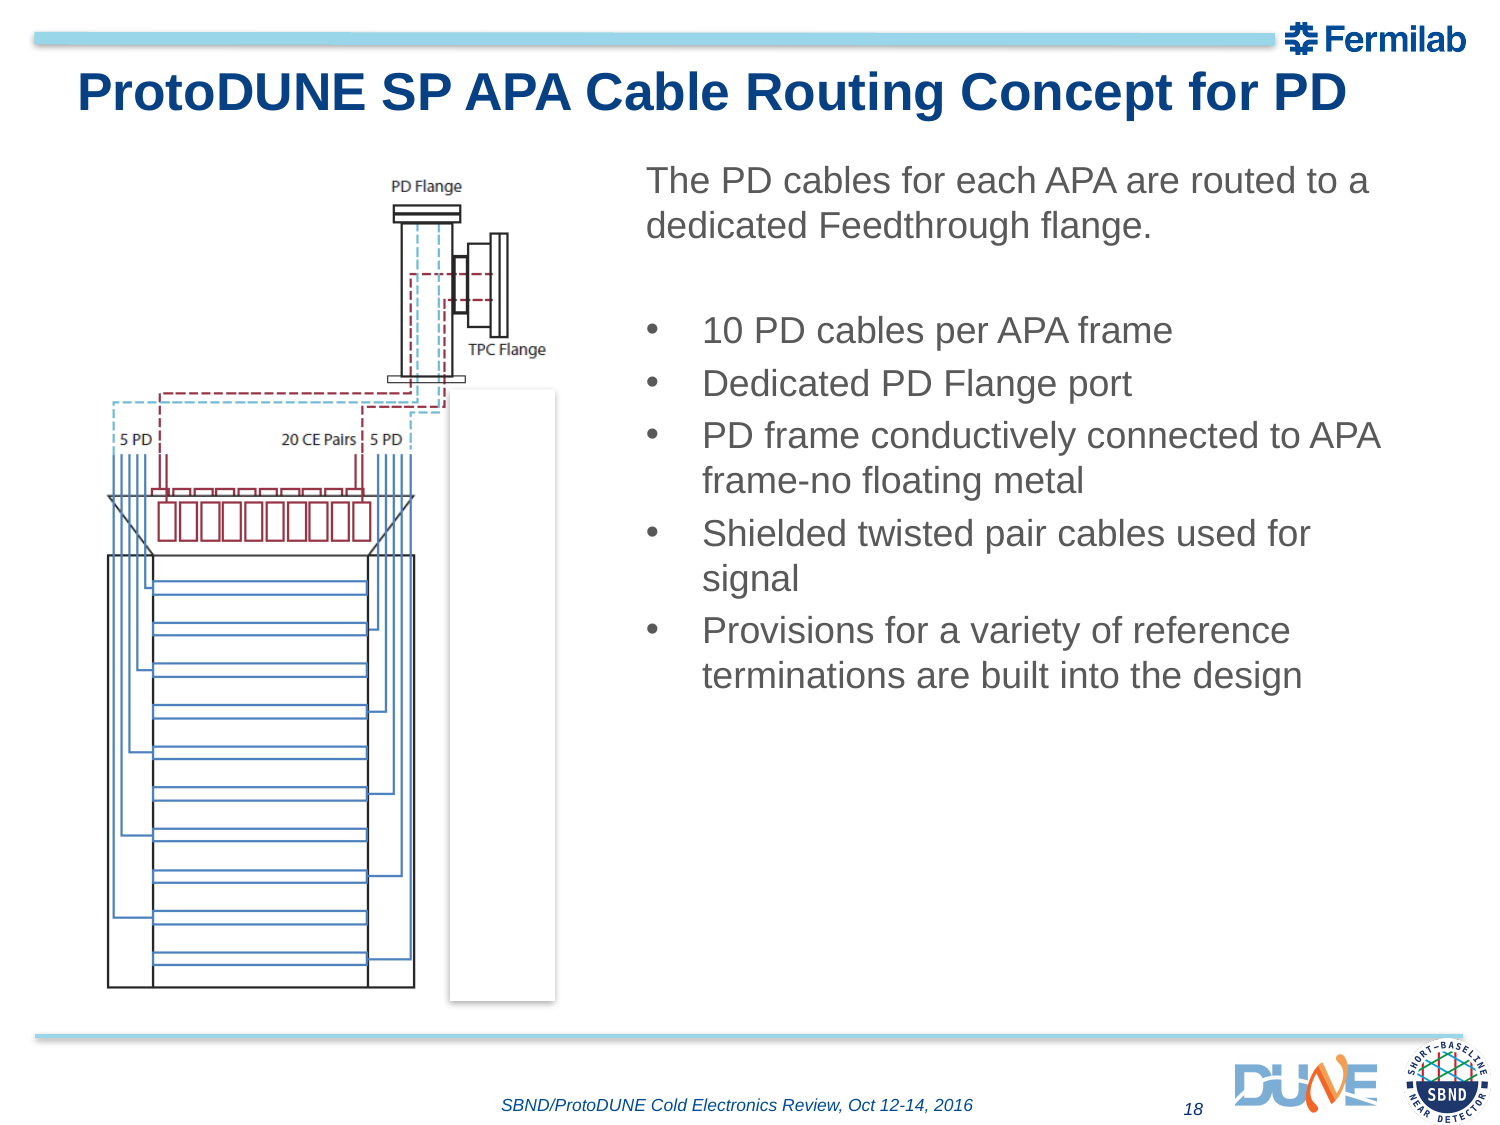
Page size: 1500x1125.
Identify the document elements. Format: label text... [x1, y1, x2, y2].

picture [1403, 1038, 1491, 1125]
footer SBND/ProtoDUNE Cold Electronics Review, Oct 12-14, 2016 [337, 1074, 1138, 1124]
title ProtoDUNE SP APA Cable Routing Concept for PD [62, 50, 1438, 138]
picture [1235, 1054, 1377, 1113]
picture [1285, 22, 1466, 55]
picture [89, 156, 556, 1002]
list The PD cables for each APA are routed to a dedicated Feedthrough flange. 10 PD cables per APA frame Dedicated PD Flange port PD frame conductively connected to APA frame-no floating metal Shielded twisted pair cables used for signal Provisions for a variety of reference terminations are built into the design [631, 149, 1416, 1000]
